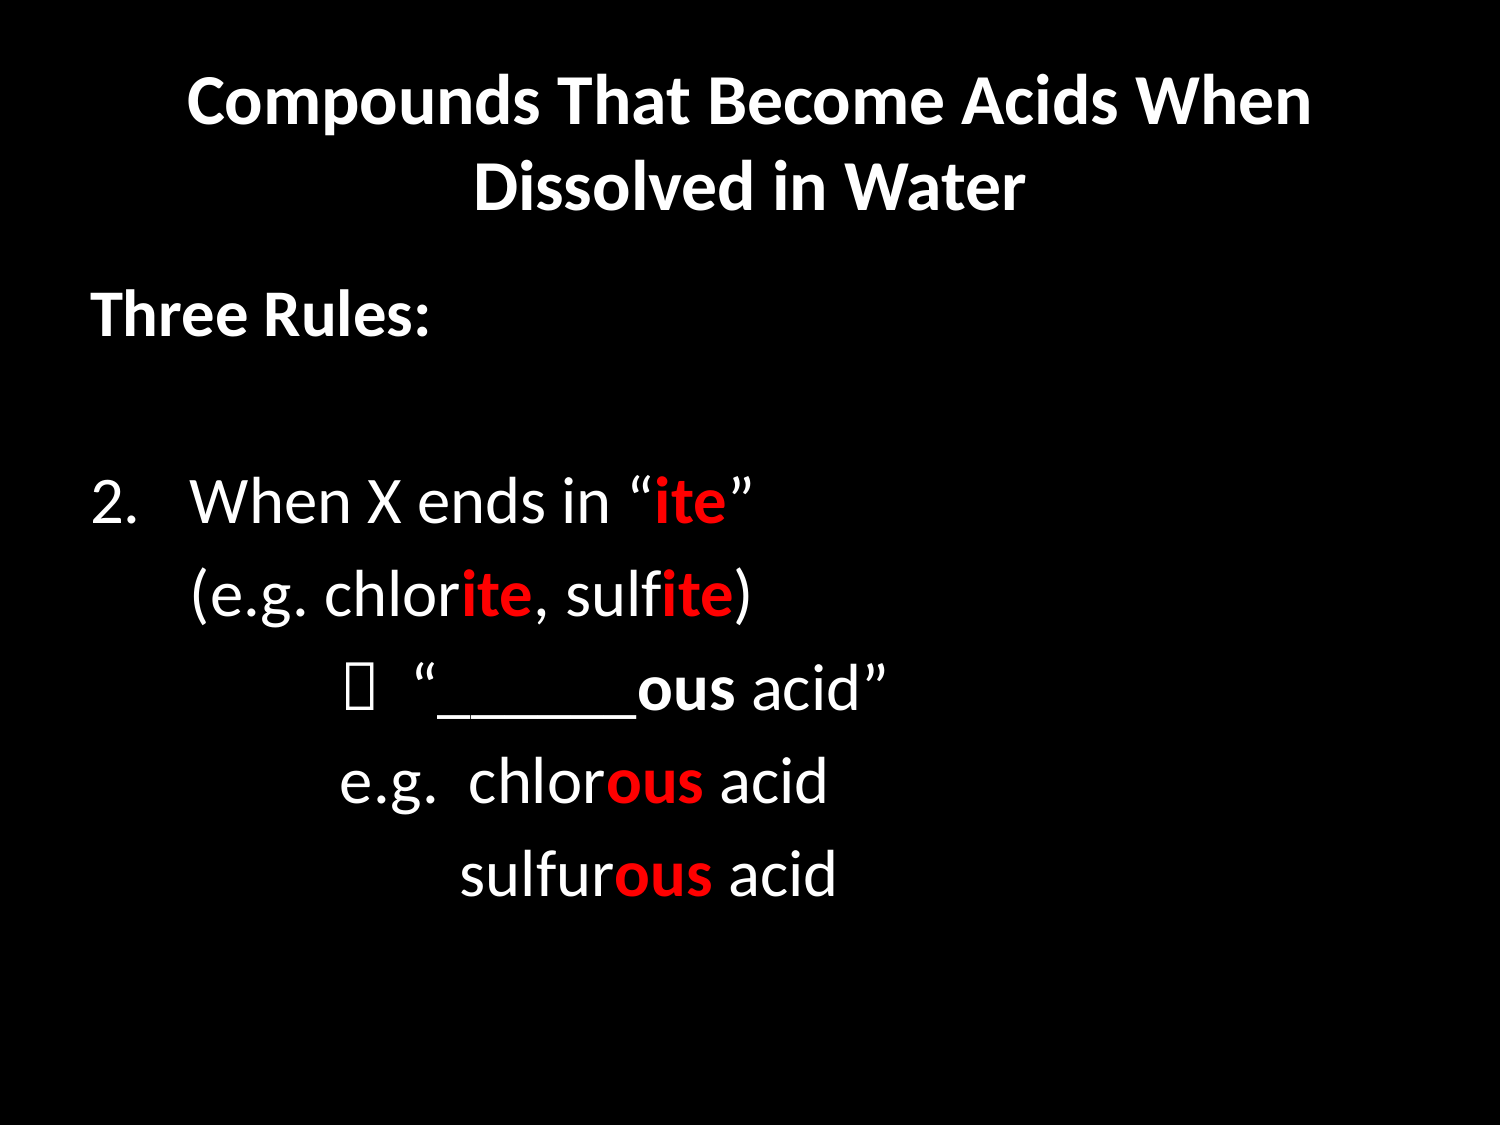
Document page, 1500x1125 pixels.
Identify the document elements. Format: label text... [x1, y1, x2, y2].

list Three Rules: When X ends in “ite” (e.g. chlorite, sulfite)  “______ous acid” e.g. chlorous acid sulfurous acid [75, 262, 1425, 1005]
title Compounds That Become Acids When Dissolved in Water [75, 45, 1425, 233]
